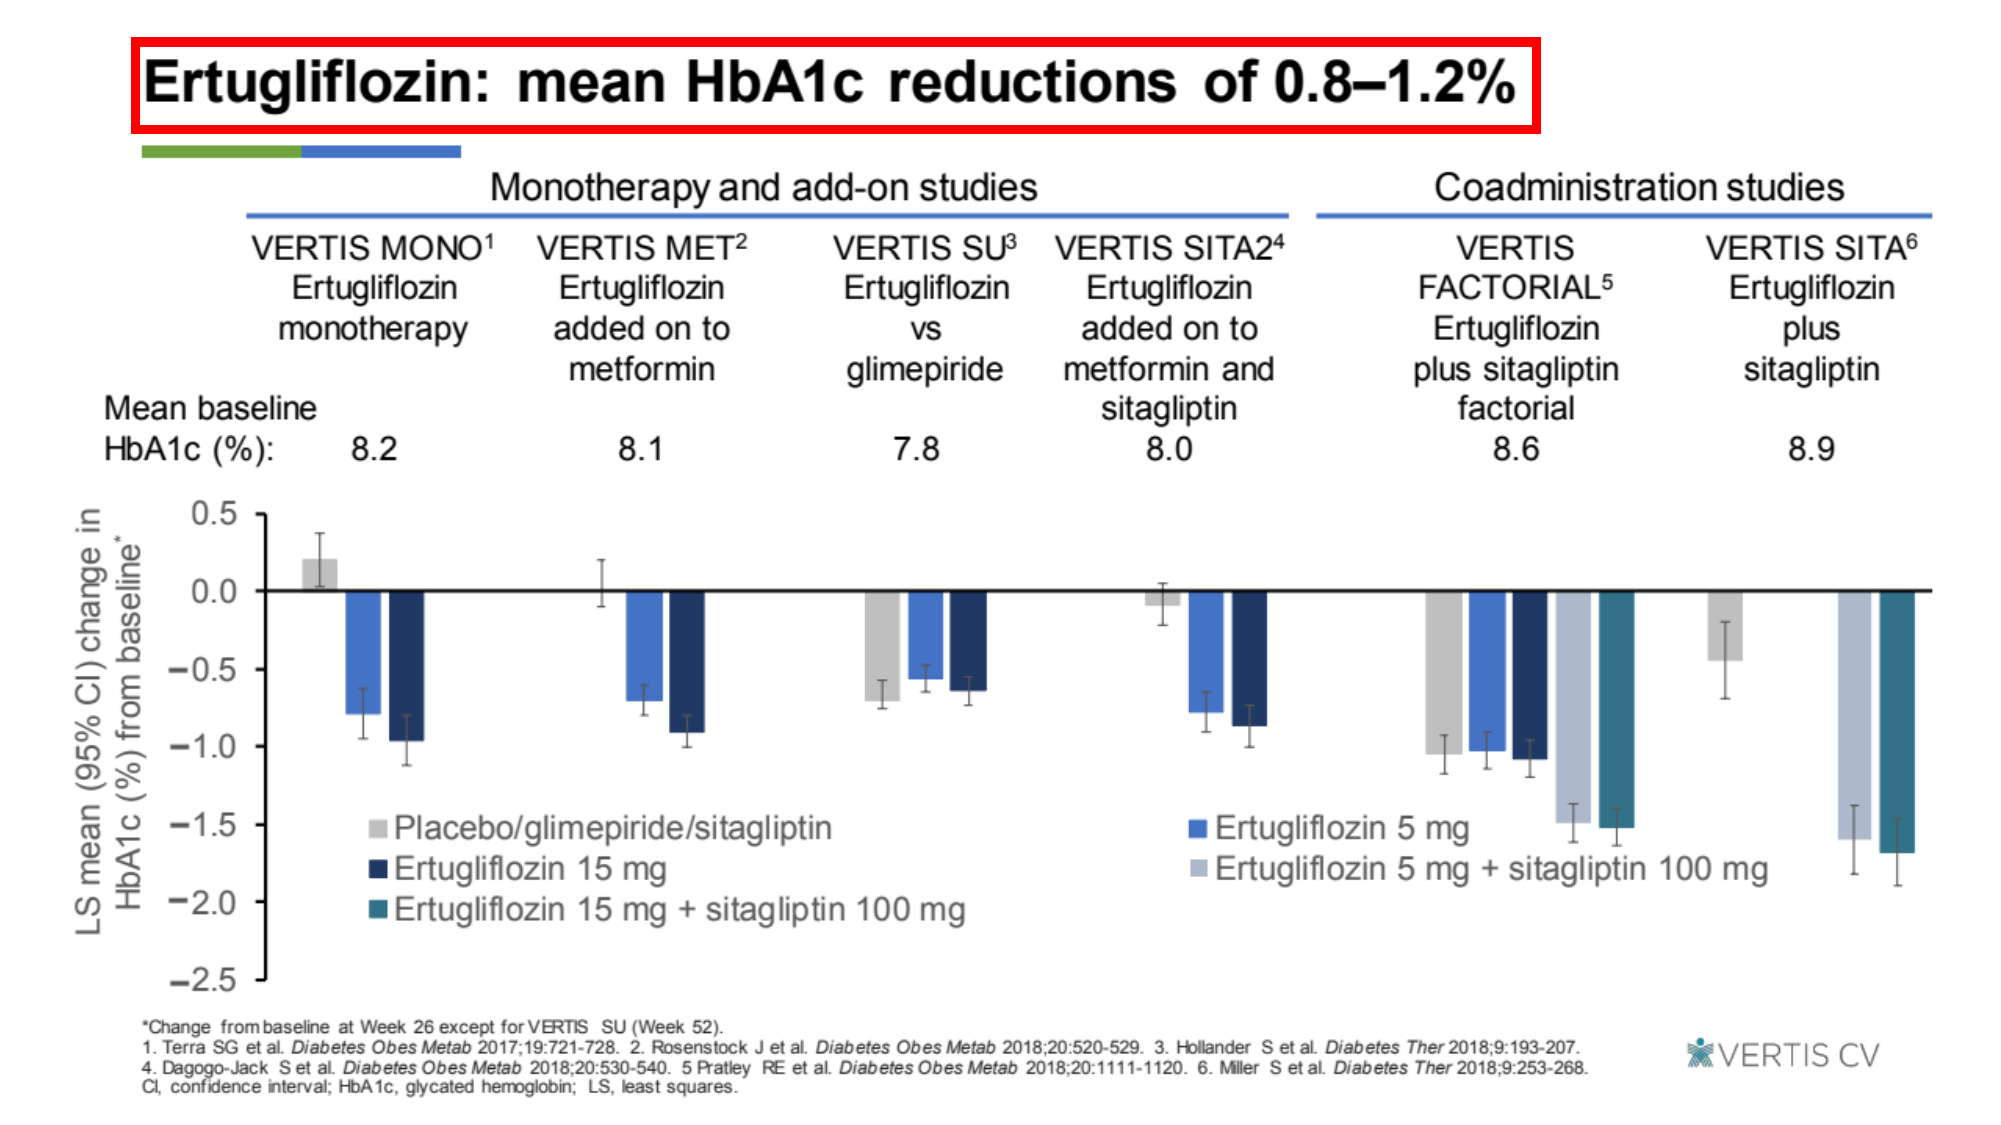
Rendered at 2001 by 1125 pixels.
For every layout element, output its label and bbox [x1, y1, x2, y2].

picture [67, 22, 1933, 1103]
